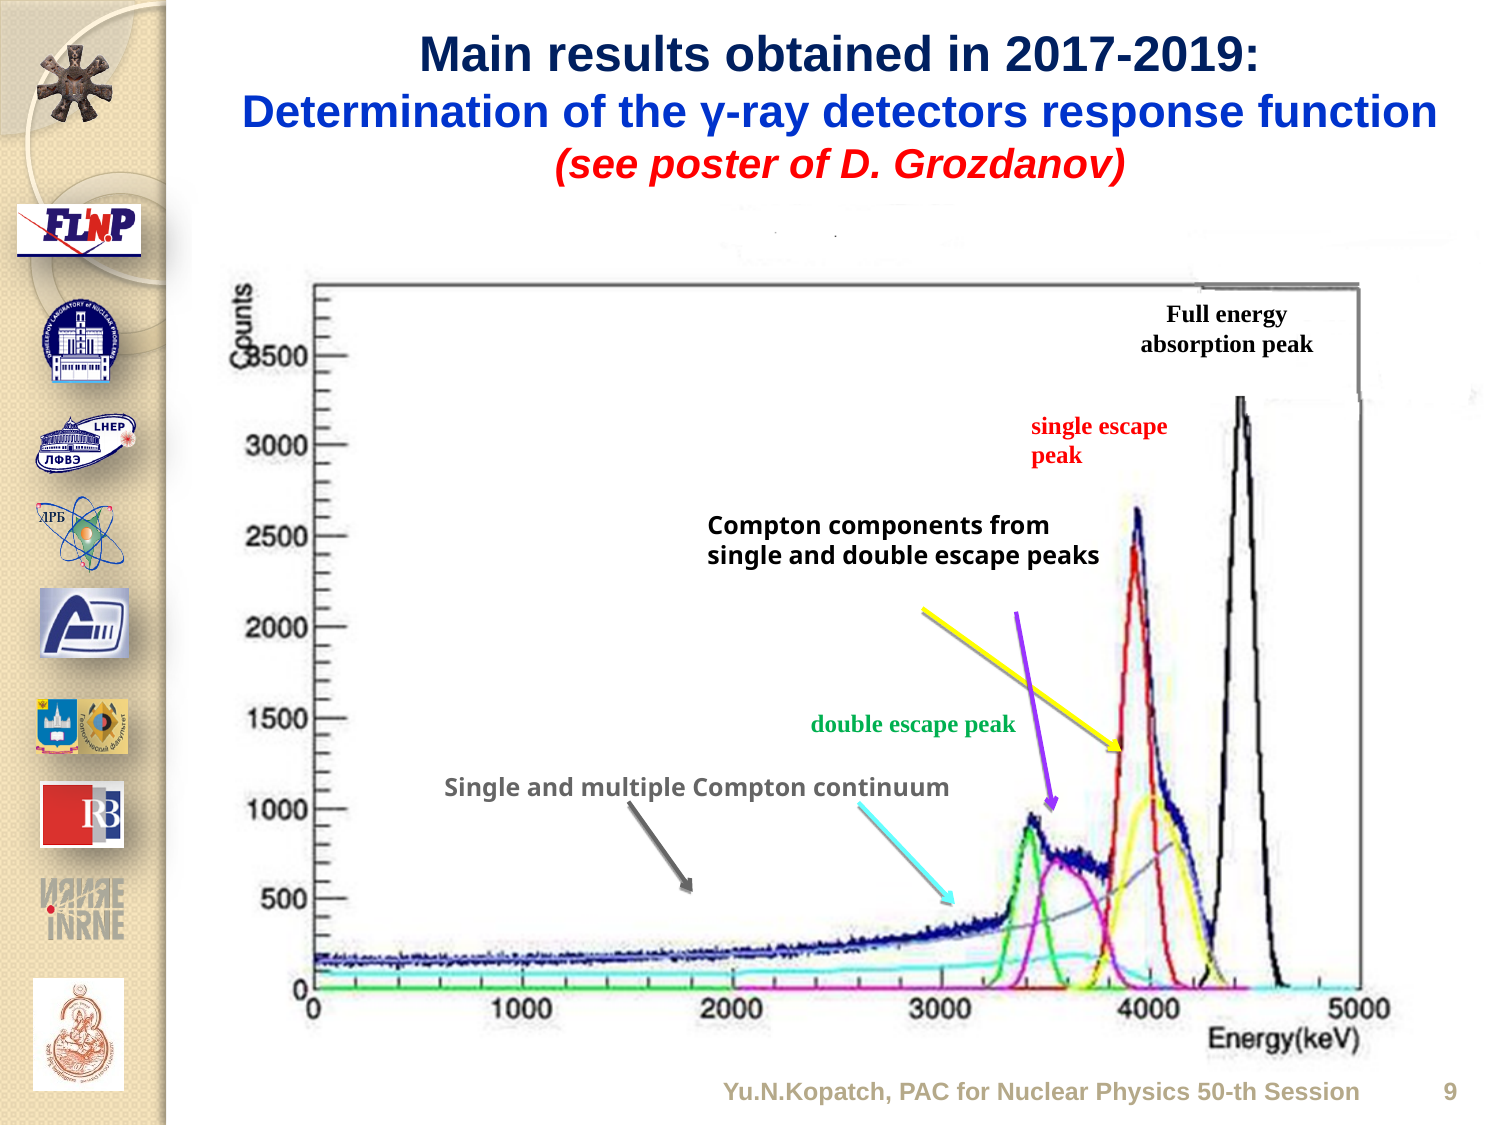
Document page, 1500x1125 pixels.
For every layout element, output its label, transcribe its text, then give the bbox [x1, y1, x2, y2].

title Main results obtained in 2017-2019: Determination of the γ-ray detectors response function (see poster of D. Grozdanov) [192, 4, 1488, 201]
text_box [1016, 613, 1054, 811]
slide_number 9 [1413, 1090, 1488, 1113]
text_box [859, 803, 956, 905]
footer Yu.N.Kopatch, PAC for Nuclear Physics 50-th Session [708, 1090, 1413, 1113]
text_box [17, 41, 142, 1091]
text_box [923, 609, 1122, 752]
picture [192, 204, 1494, 1079]
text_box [629, 803, 693, 893]
